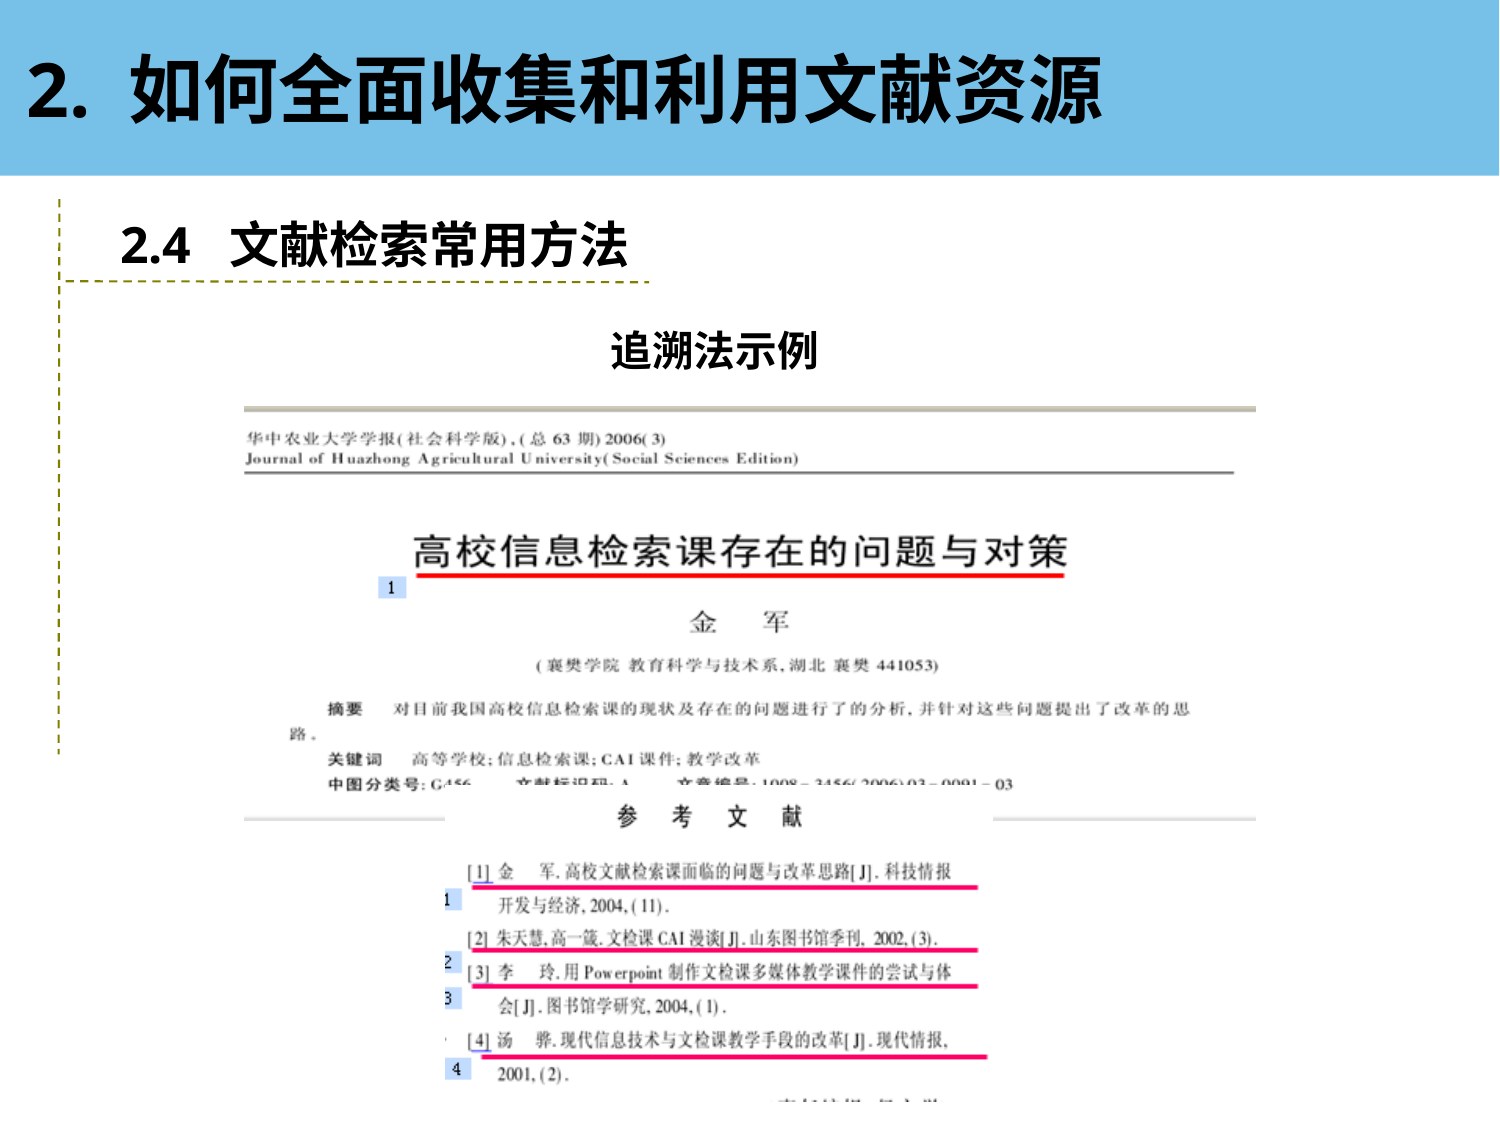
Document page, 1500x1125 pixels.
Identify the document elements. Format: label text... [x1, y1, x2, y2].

picture [244, 405, 1256, 1102]
text_box [0, 0, 1500, 176]
text_box 2. 如何全面收集和利用文献资源 [11, 35, 1489, 140]
text_box 2.4 文献检索常用方法 [105, 175, 727, 281]
text_box 追溯法示例 [503, 292, 926, 383]
